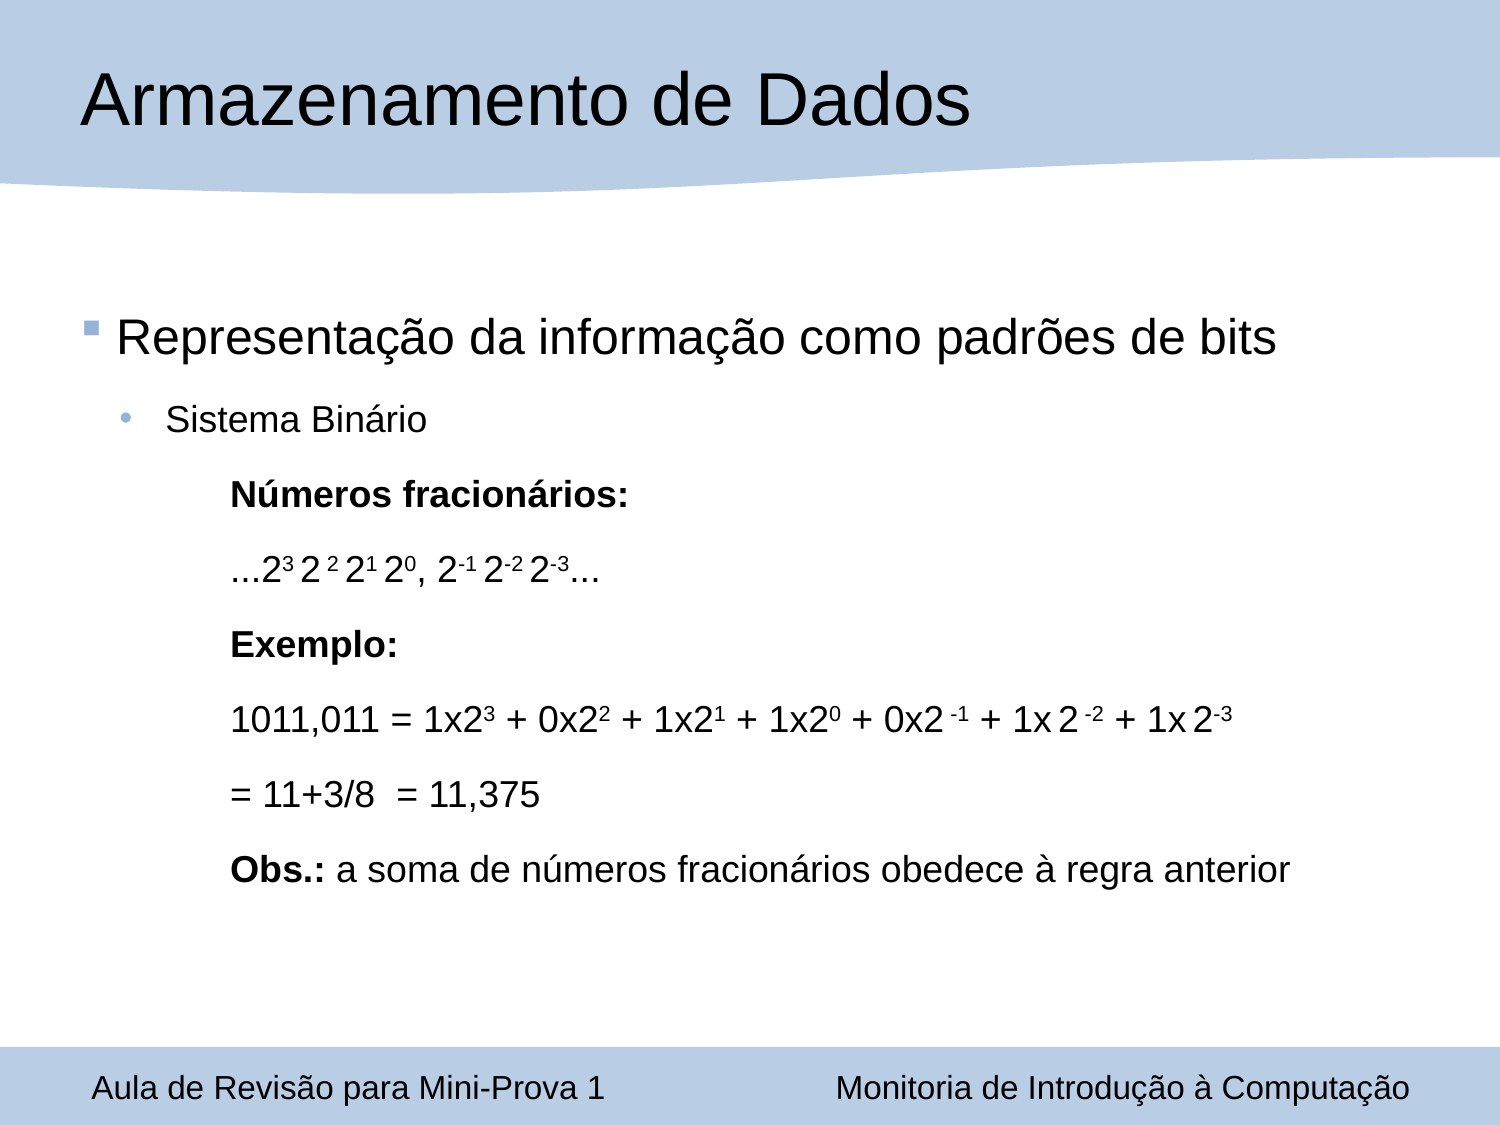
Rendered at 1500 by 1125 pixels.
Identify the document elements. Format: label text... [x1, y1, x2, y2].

text_box Monitoria de Introdução à Computação [820, 1058, 1447, 1114]
title Armazenamento de Dados [65, 7, 1105, 185]
text_box [0, 1045, 1500, 1125]
text_box Aula de Revisão para Mini-Prova 1 [76, 1058, 691, 1114]
text_box Representação da informação como padrões de bits Sistema Binário Números fracionários: ...23 2 2 21 20, 2-1 2-2 2-3... Exemplo: 1011,011 = 1x23 + 0x22 + 1x21 + 1x20 + 0x2 -1 + 1x 2 -2 + 1x 2-3 = 11+3/8 = 11,375 Obs.: a soma de números fracionários obedece à regra anterior [64, 267, 1424, 988]
text_box [0, 0, 1500, 196]
